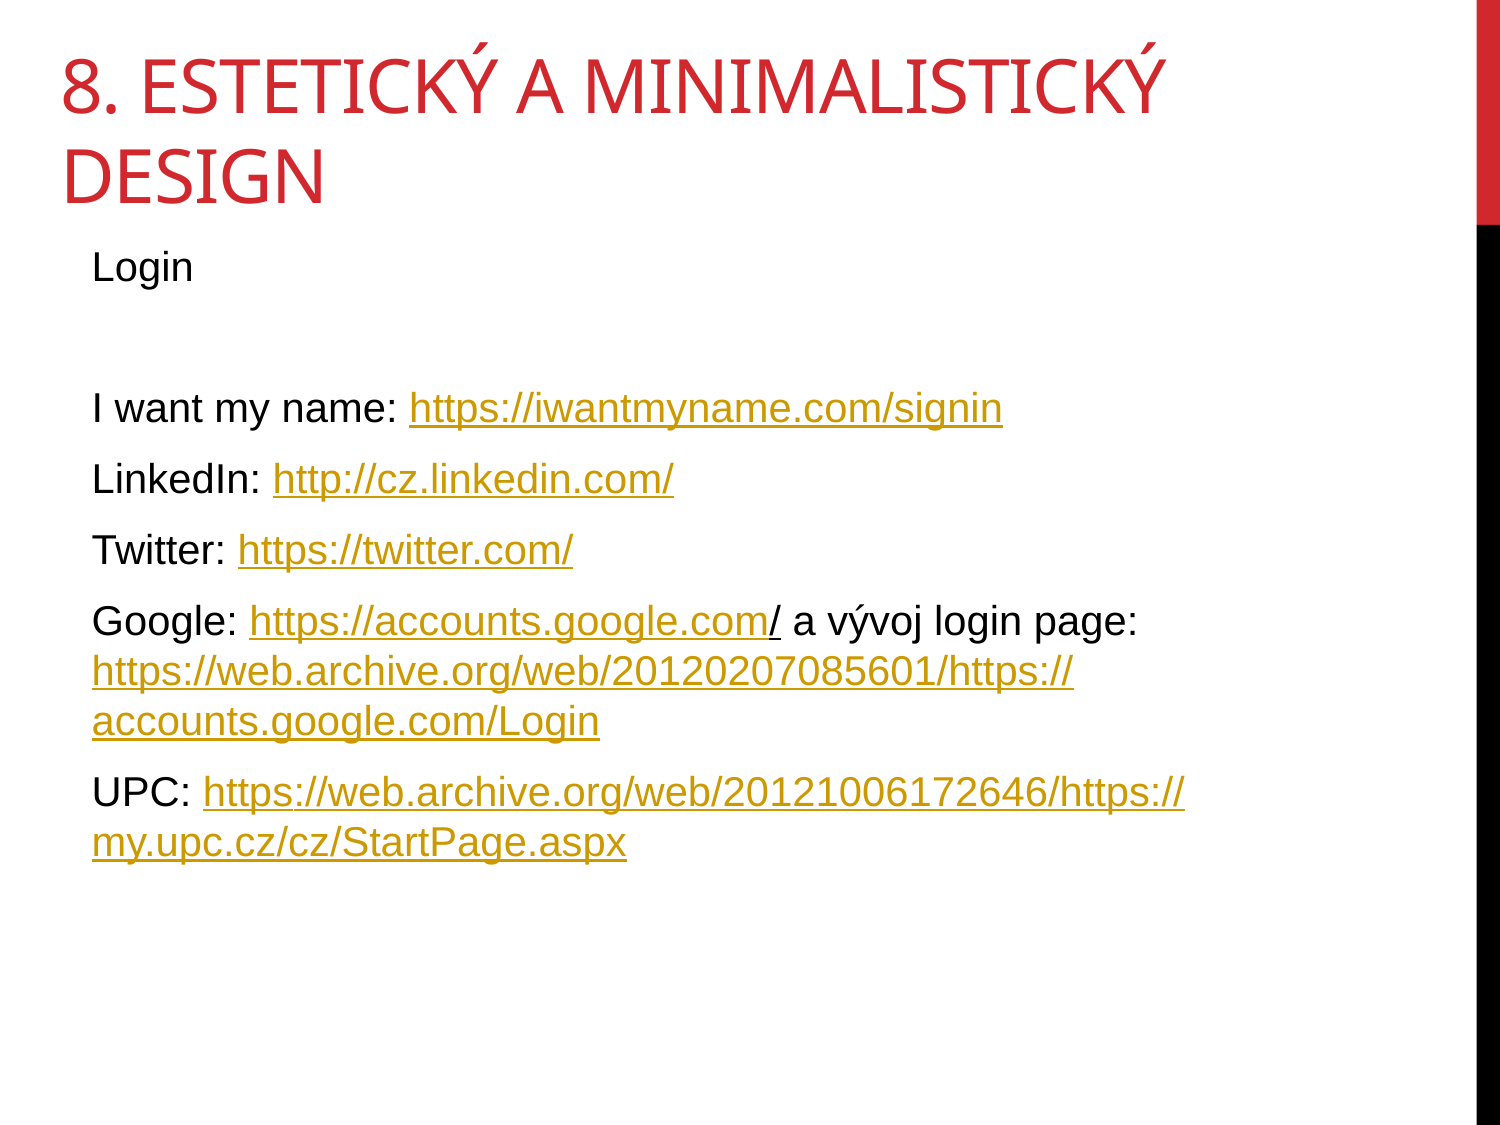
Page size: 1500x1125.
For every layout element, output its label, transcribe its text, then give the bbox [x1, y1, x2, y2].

list Login I want my name: https://iwantmyname.com/signin LinkedIn: http://cz.linkedin.com/ Twitter: https://twitter.com/ Google: https://accounts.google.com/ a vývoj login page: https://web.archive.org/web/20120207085601/https://accounts.google.com/Login UPC: https://web.archive.org/web/20121006172646/https://my.upc.cz/cz/StartPage.aspx [76, 231, 1327, 994]
title 8. Estetický a minimalistický design [45, 1, 1441, 226]
